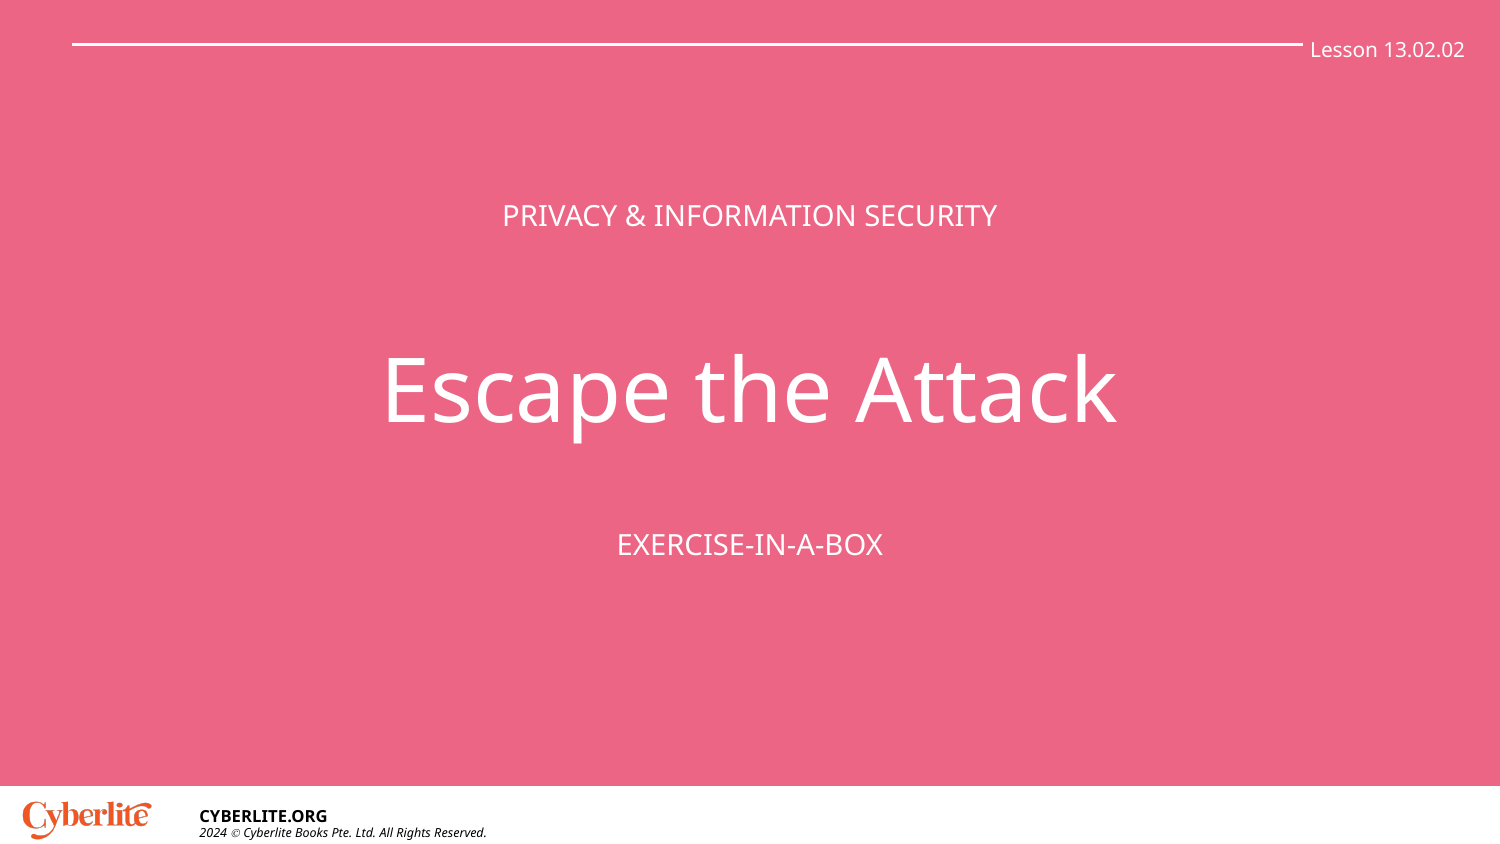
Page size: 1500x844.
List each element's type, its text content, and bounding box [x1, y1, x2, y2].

picture [12, 792, 162, 844]
subtitle EXERCISE-IN-A-BOX [110, 504, 1390, 570]
subtitle PRIVACY & INFORMATION SECURITY [110, 175, 1390, 241]
subtitle Lesson 13.02.02 [1151, 20, 1480, 69]
title Escape the Attack [51, 314, 1449, 455]
